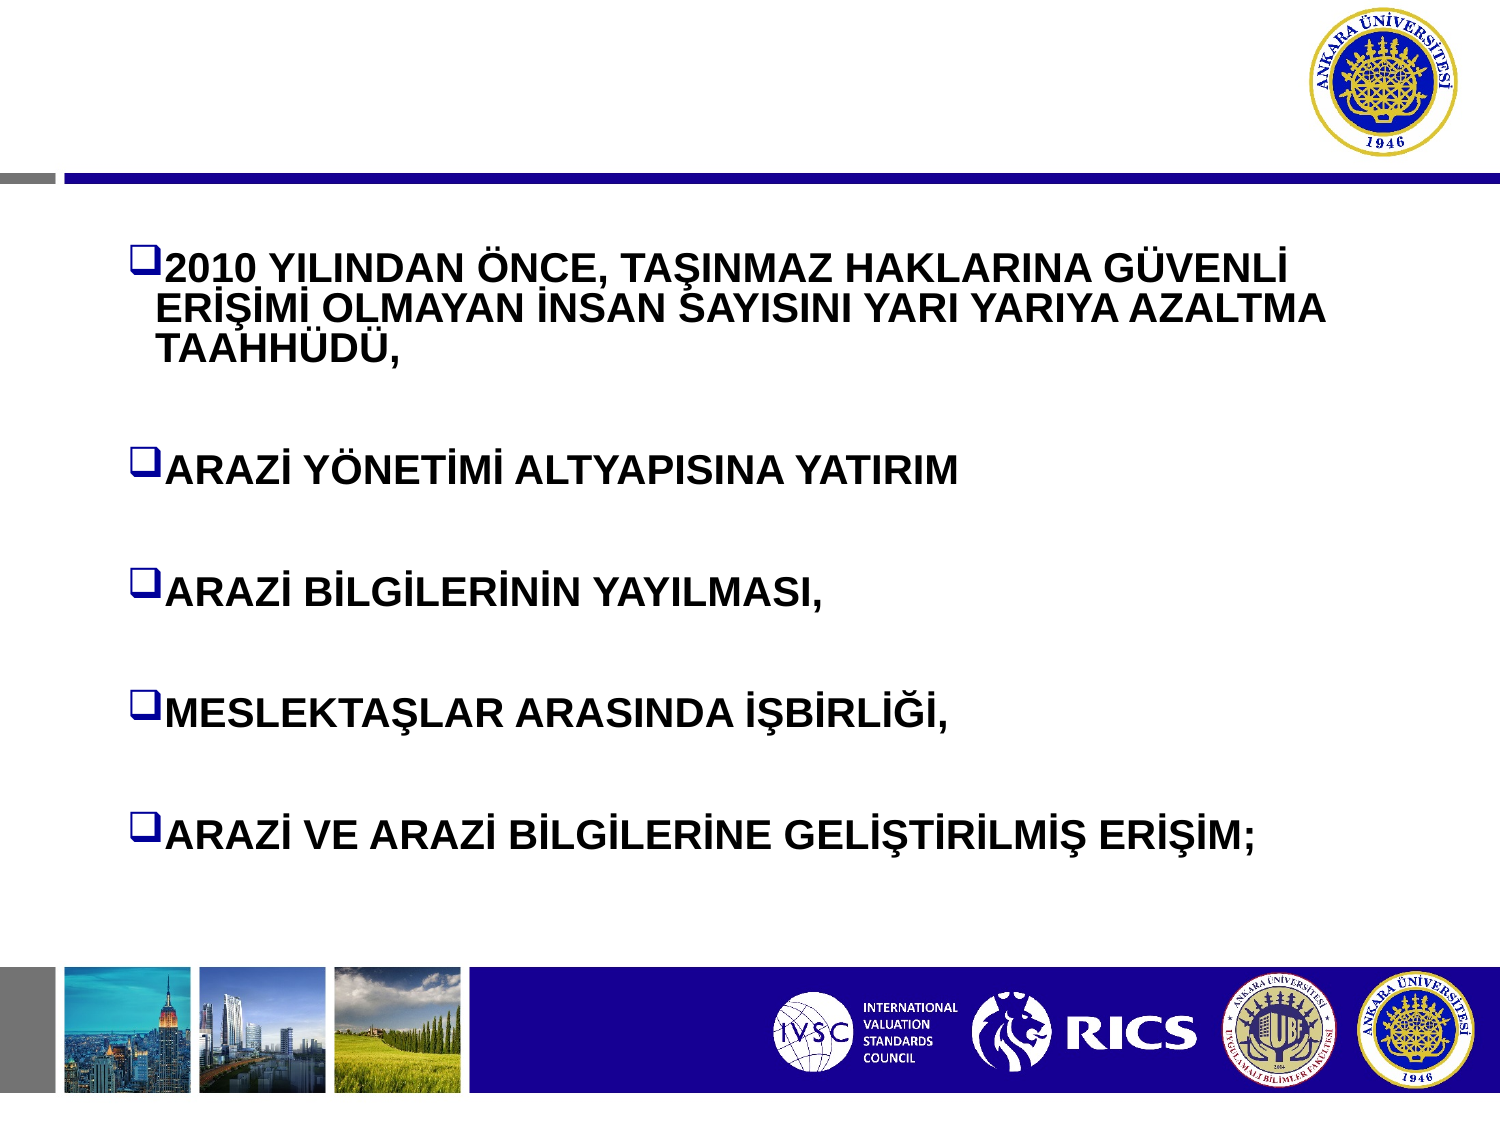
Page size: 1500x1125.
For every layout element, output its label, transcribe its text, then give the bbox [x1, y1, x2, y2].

list 2010 YILINDAN ÖNCE, TAŞINMAZ HAKLARINA GÜVENLİ ERİŞİMİ OLMAYAN İNSAN SAYISINI YARI YARIYA AZALTMA TAAHHÜDÜ, ARAZİ YÖNETİMİ ALTYAPISINA YATIRIM ARAZİ BİLGİLERİNİN YAYILMASI, MESLEKTAŞLAR ARASINDA İŞBİRLİĞİ, ARAZİ VE ARAZİ BİLGİLERİNE GELİŞTİRİLMİŞ ERİŞİM; [112, 243, 1375, 868]
picture [0, 0, 1500, 1125]
